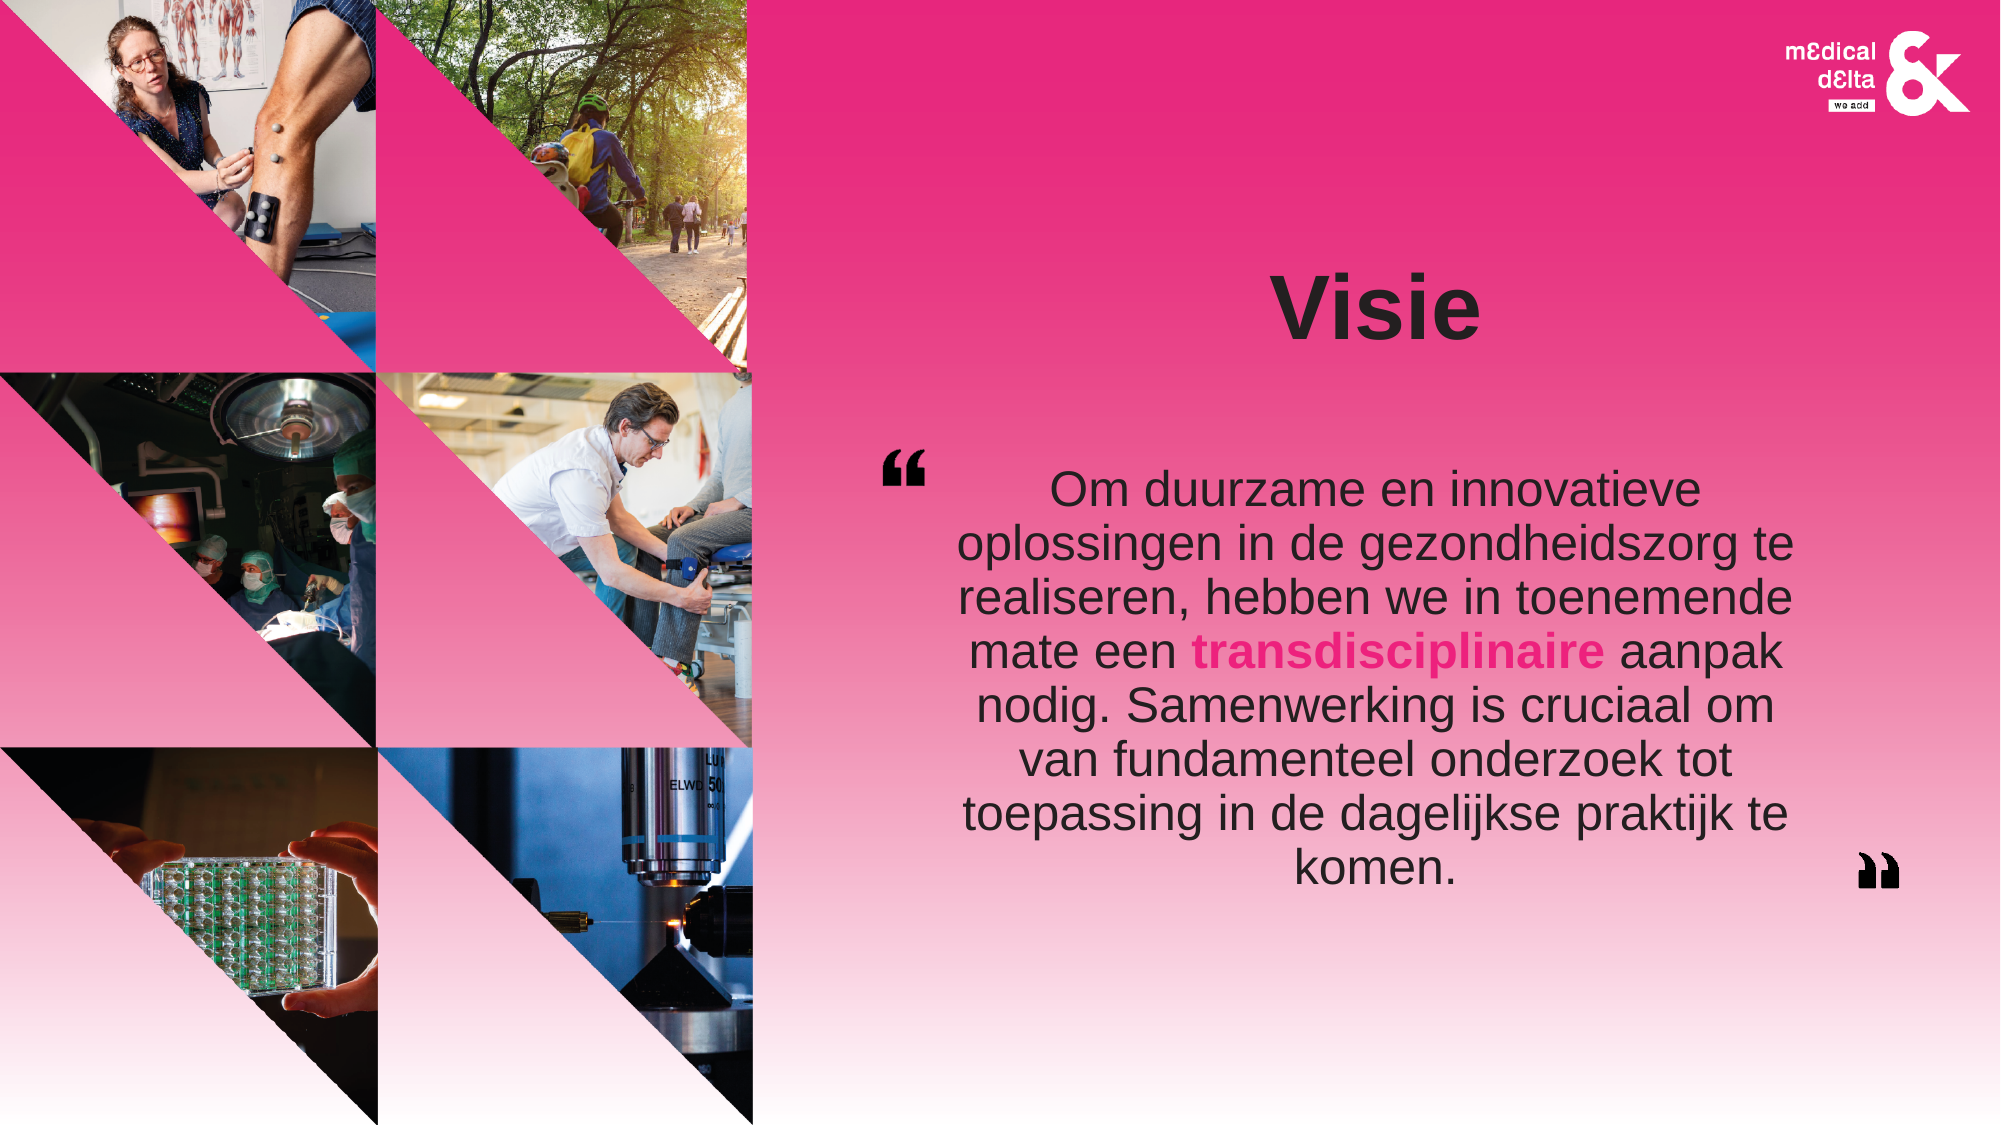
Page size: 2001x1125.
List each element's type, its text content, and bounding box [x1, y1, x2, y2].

picture [0, 0, 2001, 1125]
list Om duurzame en innovatieve oplossingen in de gezondheidszorg te realiseren, hebben we in toenemende mate een transdisciplinaire aanpak nodig. Samenwerking is cruciaal om van fundamenteel onderzoek tot toepassing in de dagelijkse praktijk te komen. [933, 456, 1819, 986]
title Visie [873, 253, 1879, 371]
